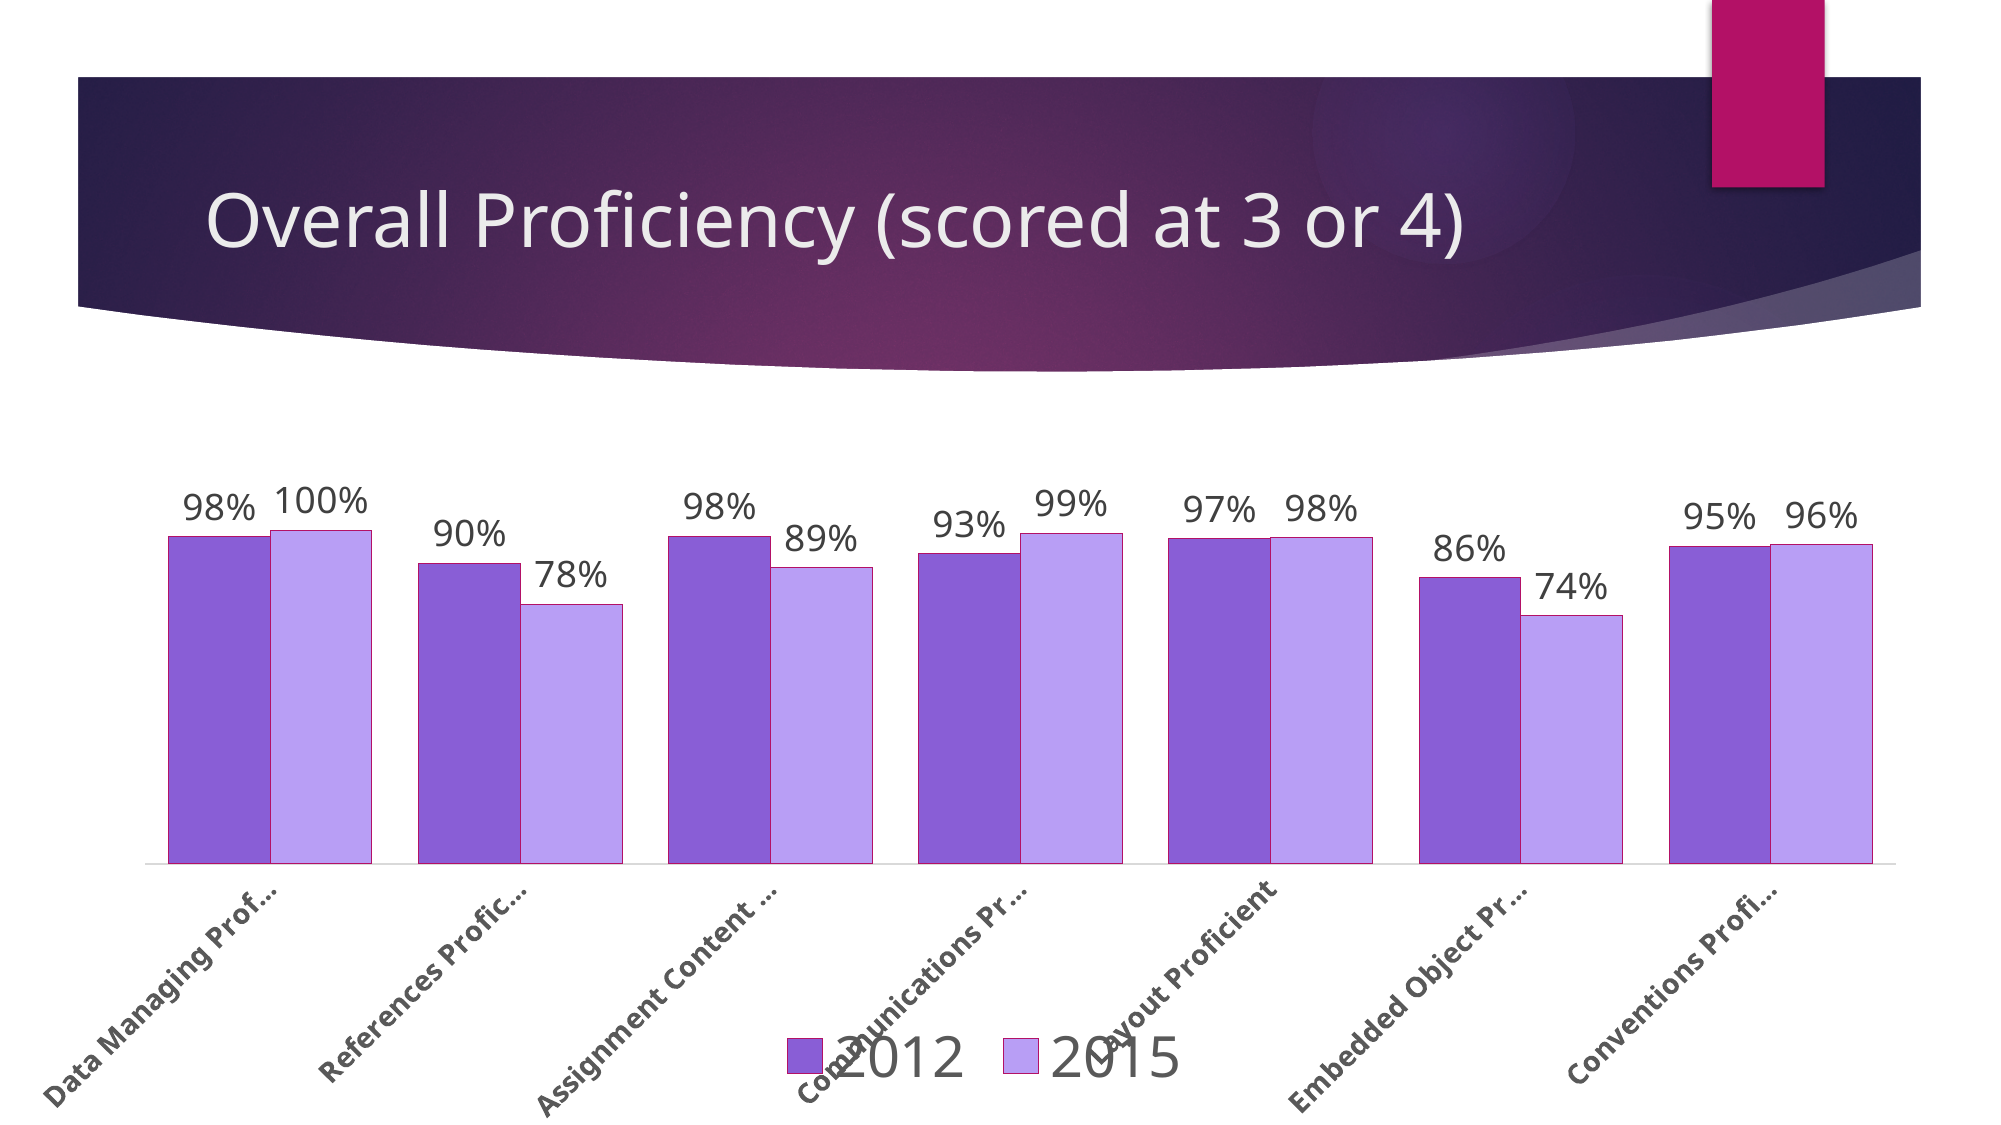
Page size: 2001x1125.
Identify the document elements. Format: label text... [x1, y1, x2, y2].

title Overall Proficiency (scored at 3 or 4) [189, 159, 1627, 276]
chart [33, 380, 1919, 1125]
